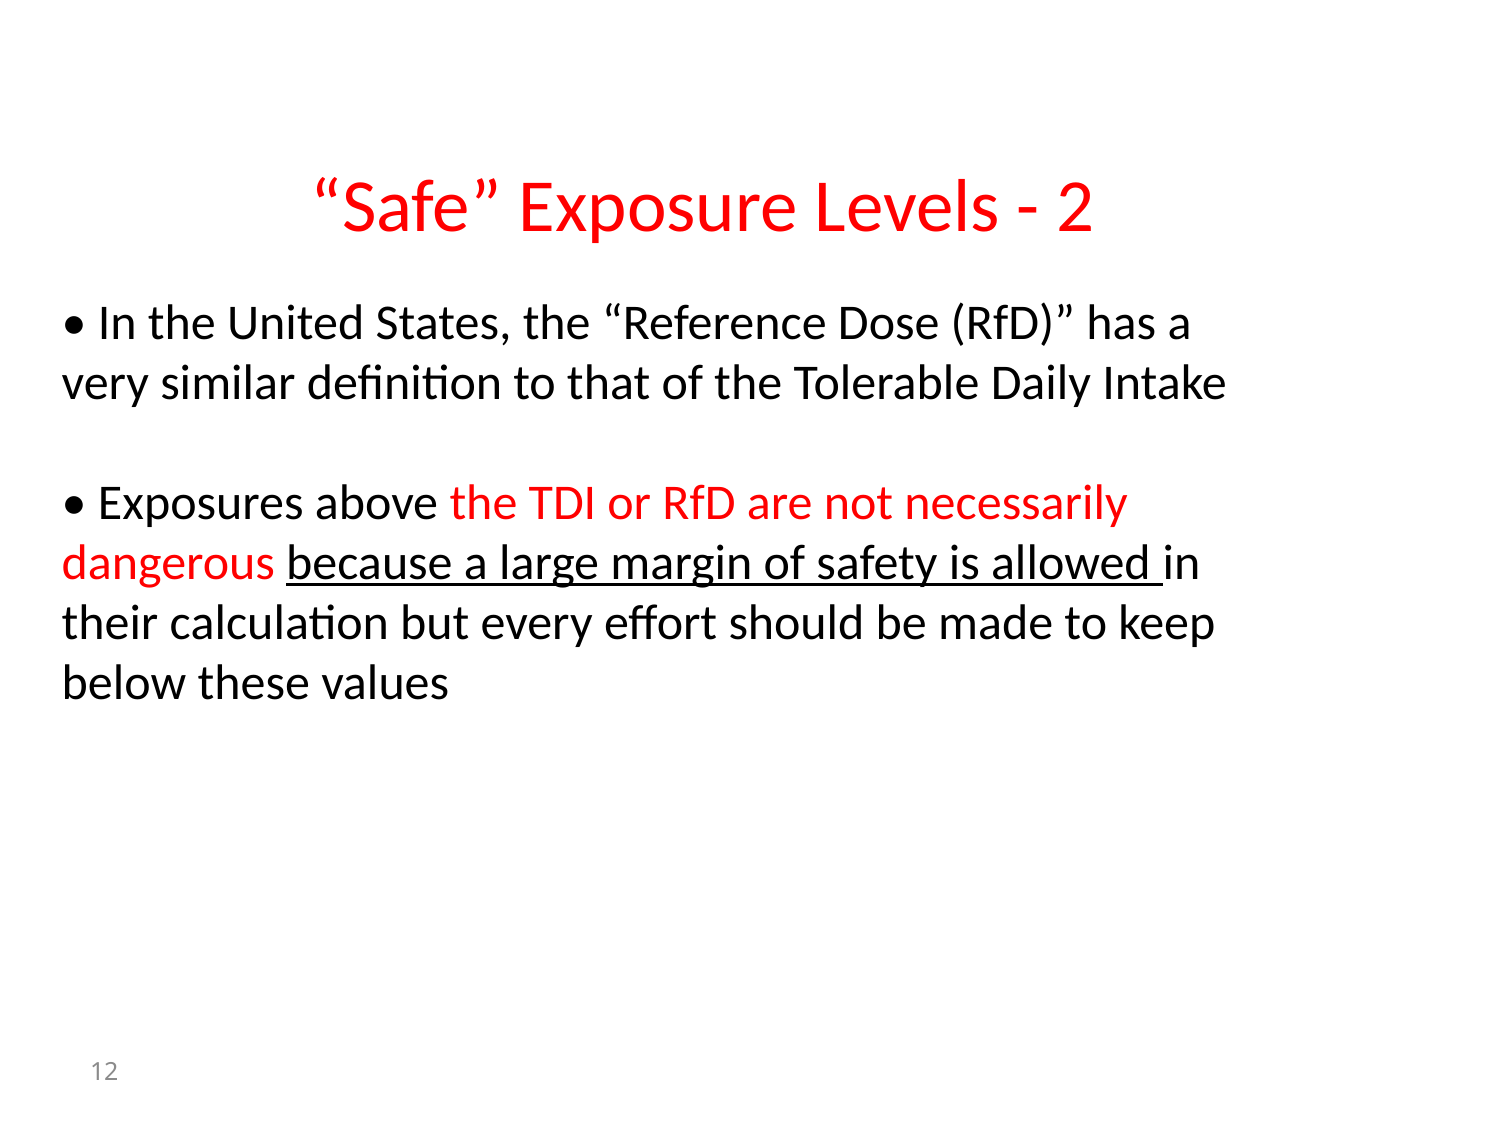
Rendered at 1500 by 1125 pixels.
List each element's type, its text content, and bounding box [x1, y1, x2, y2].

text_box • In the United States, the “Reference Dose (RfD)” has a very similar definition to that of the Tolerable Daily Intake • Exposures above the TDI or RfD are not necessarily dangerous because a large margin of safety is allowed in their calculation but every effort should be made to keep below these values [46, 282, 1459, 717]
text_box “Safe” Exposure Levels - 2 [140, 149, 1266, 255]
slide_number 12 [75, 1042, 425, 1103]
